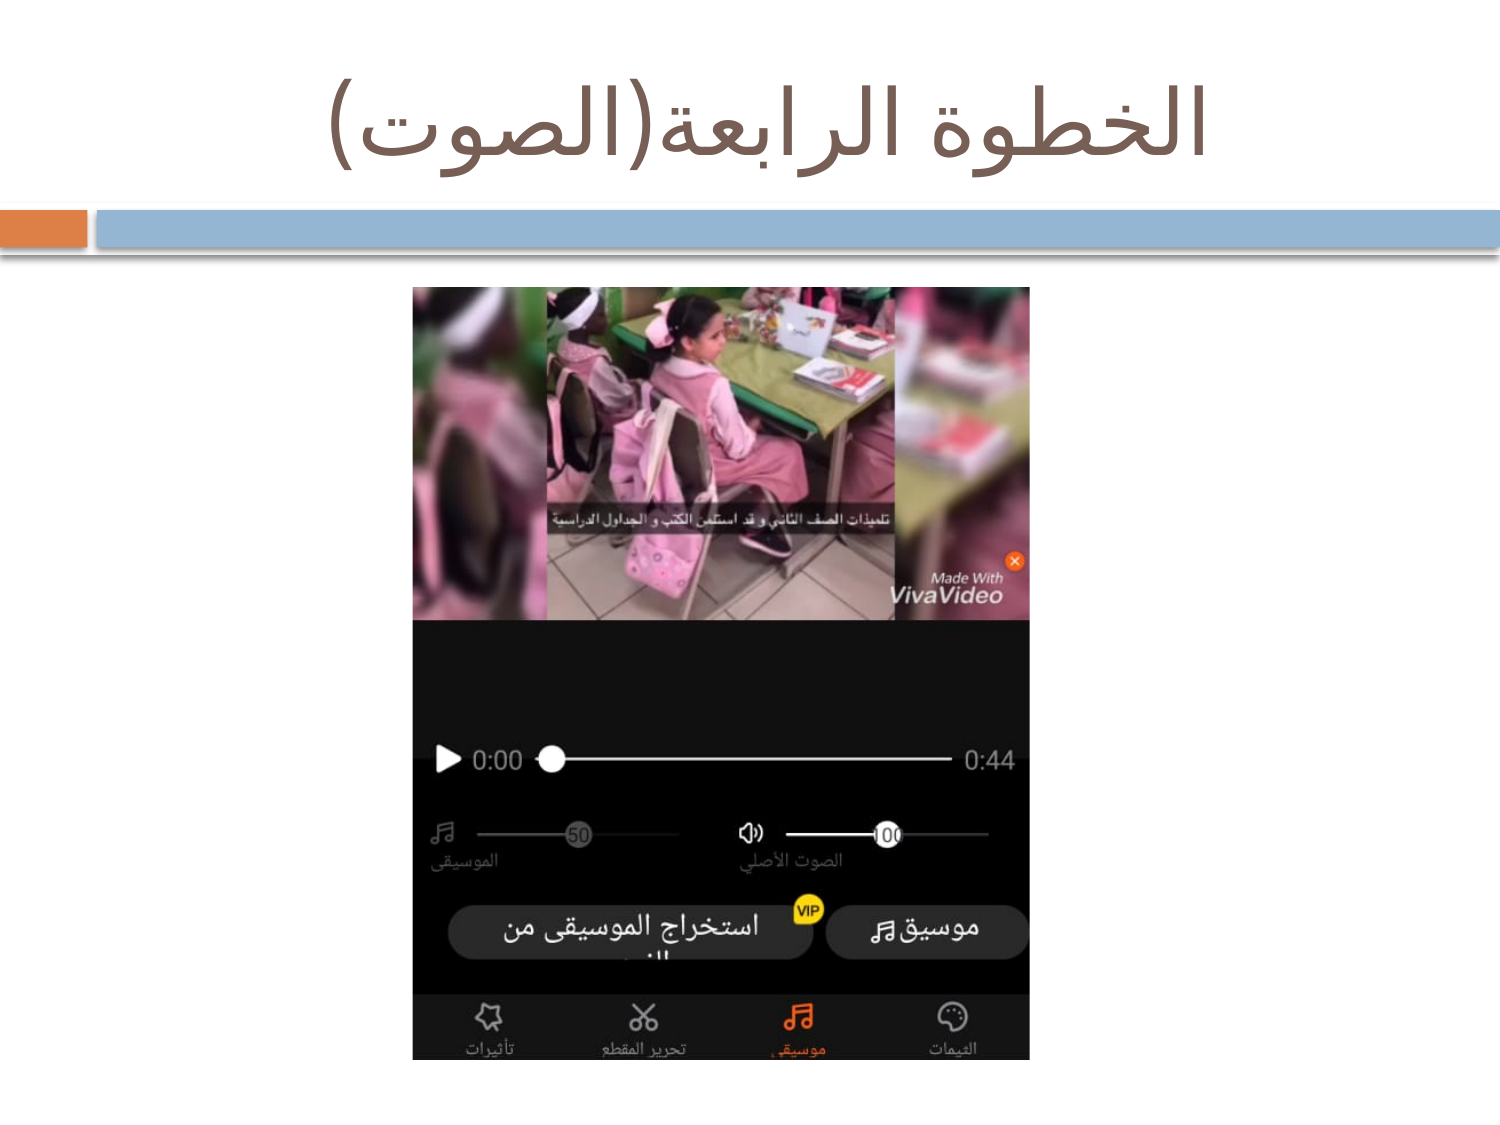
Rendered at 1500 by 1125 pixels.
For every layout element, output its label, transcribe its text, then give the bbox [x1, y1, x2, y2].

picture [412, 287, 1030, 1060]
title الخطوة الرابعة(الصوت) [100, 37, 1438, 200]
